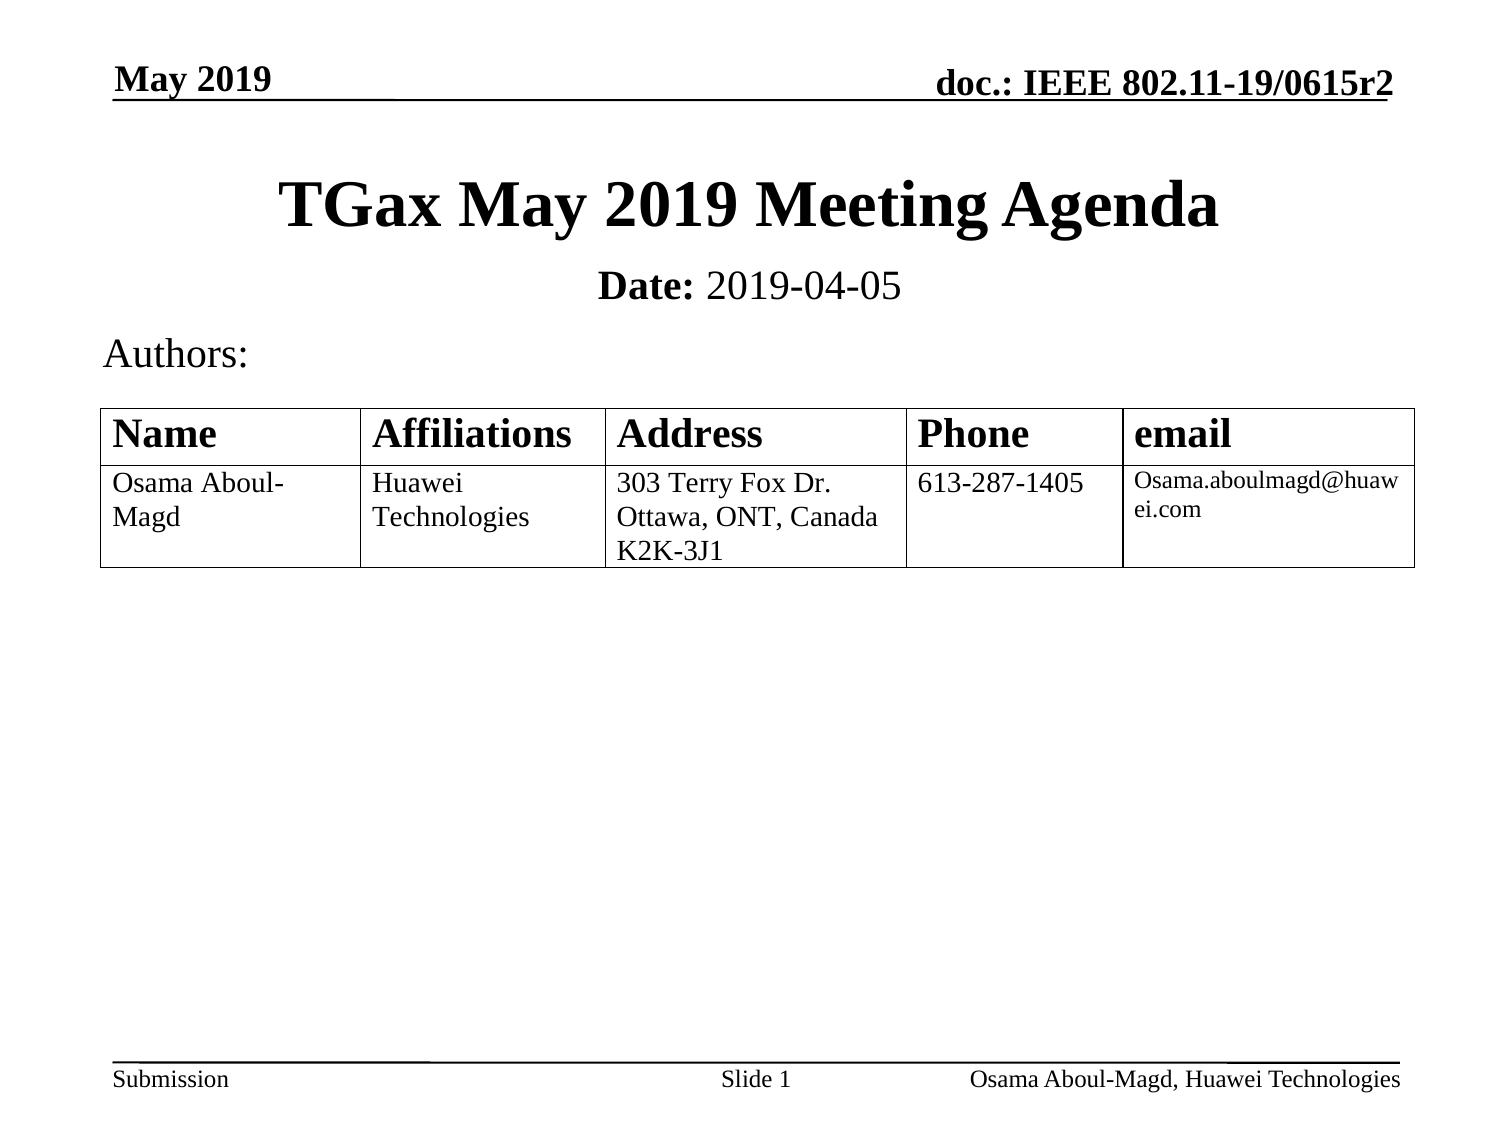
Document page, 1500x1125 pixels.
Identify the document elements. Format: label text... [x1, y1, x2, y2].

slide_number Slide 1 [712, 1061, 800, 1123]
footer Osama Aboul-Magd, Huawei Technologies [902, 1061, 1402, 1093]
text_box Authors: [87, 318, 325, 381]
list Date: 2019-04-05 [112, 249, 1388, 316]
title TGax May 2019 Meeting Agenda [112, 112, 1388, 249]
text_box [85, 407, 1446, 826]
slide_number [114, 54, 493, 100]
